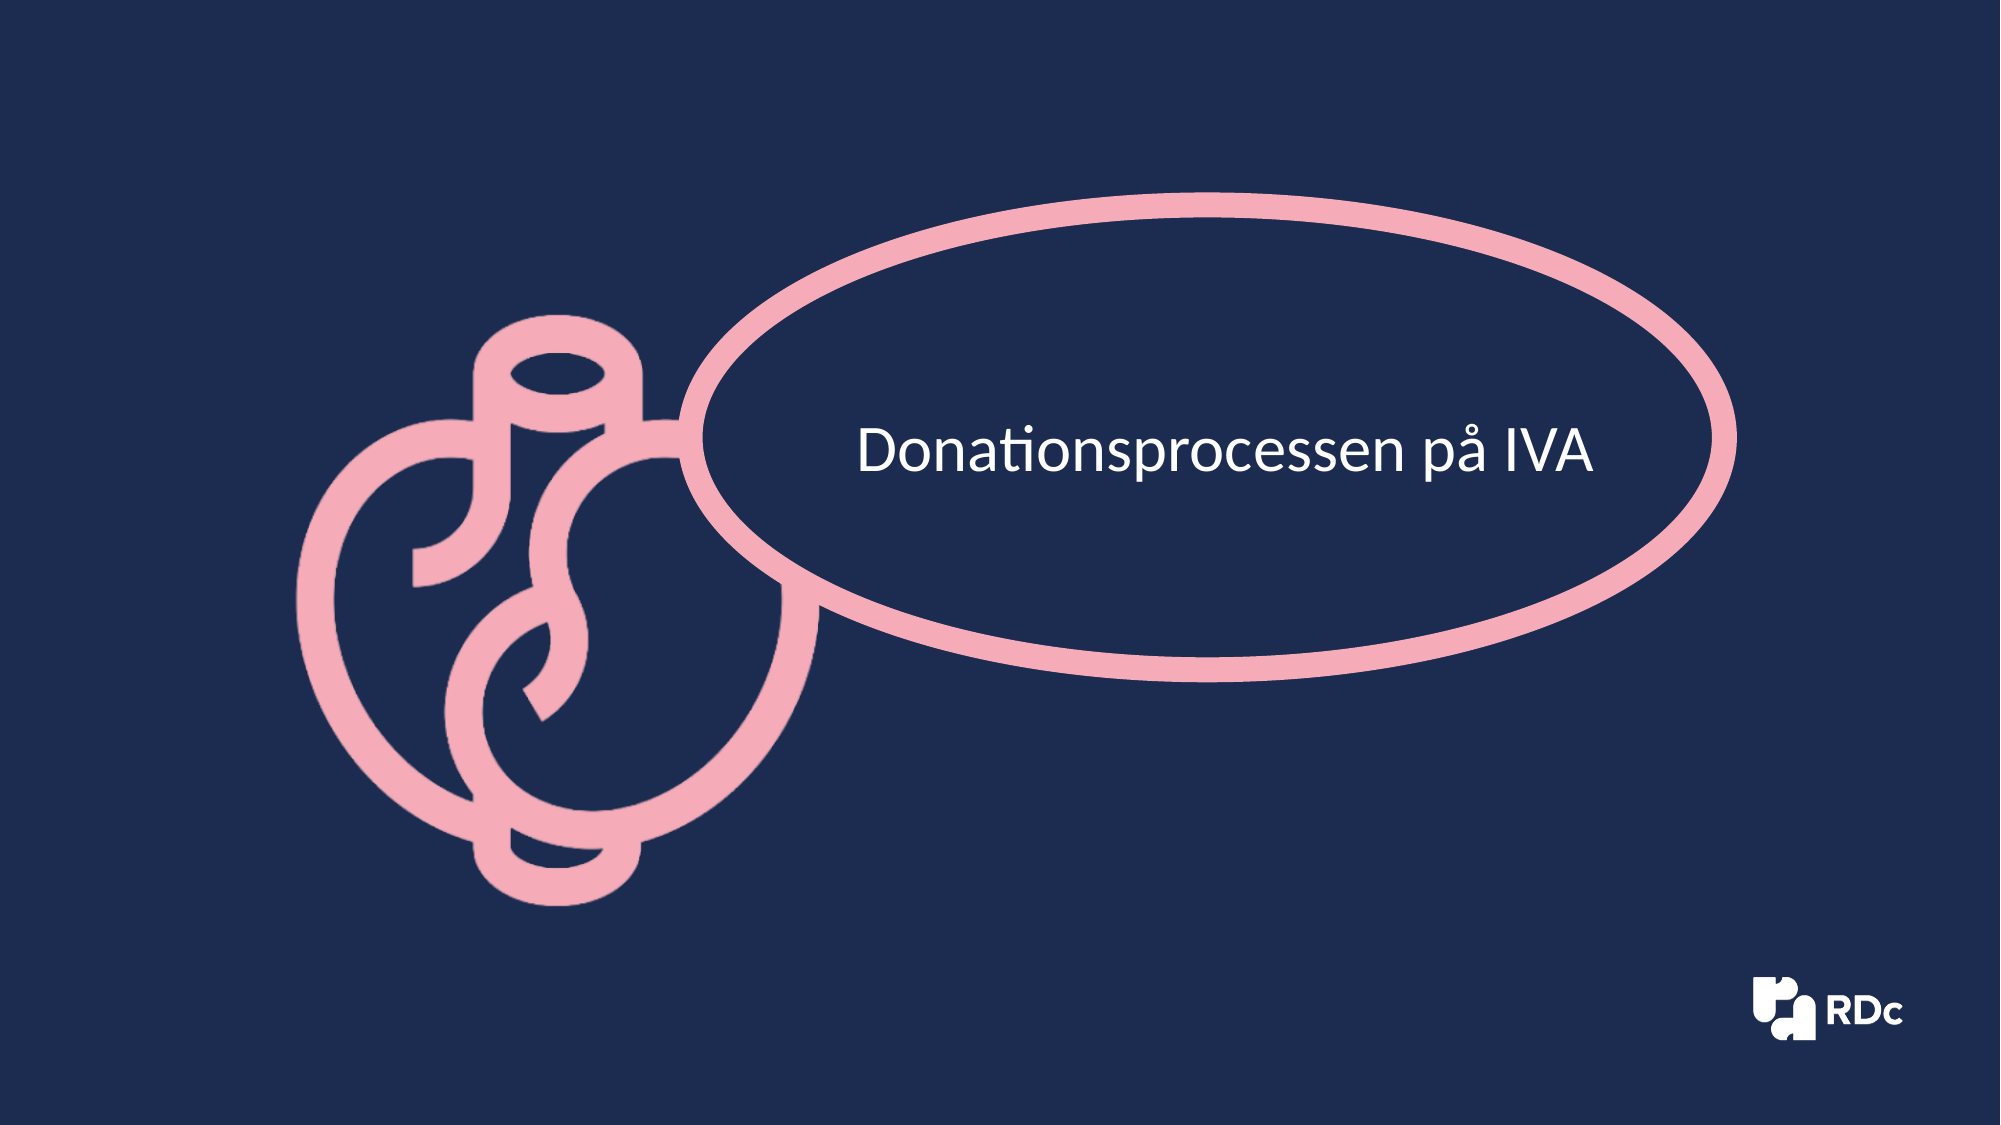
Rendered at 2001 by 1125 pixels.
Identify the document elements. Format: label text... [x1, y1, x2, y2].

picture [279, 306, 834, 910]
picture [1732, 963, 1924, 1054]
list Donationsprocessen på IVA [767, 406, 1683, 557]
